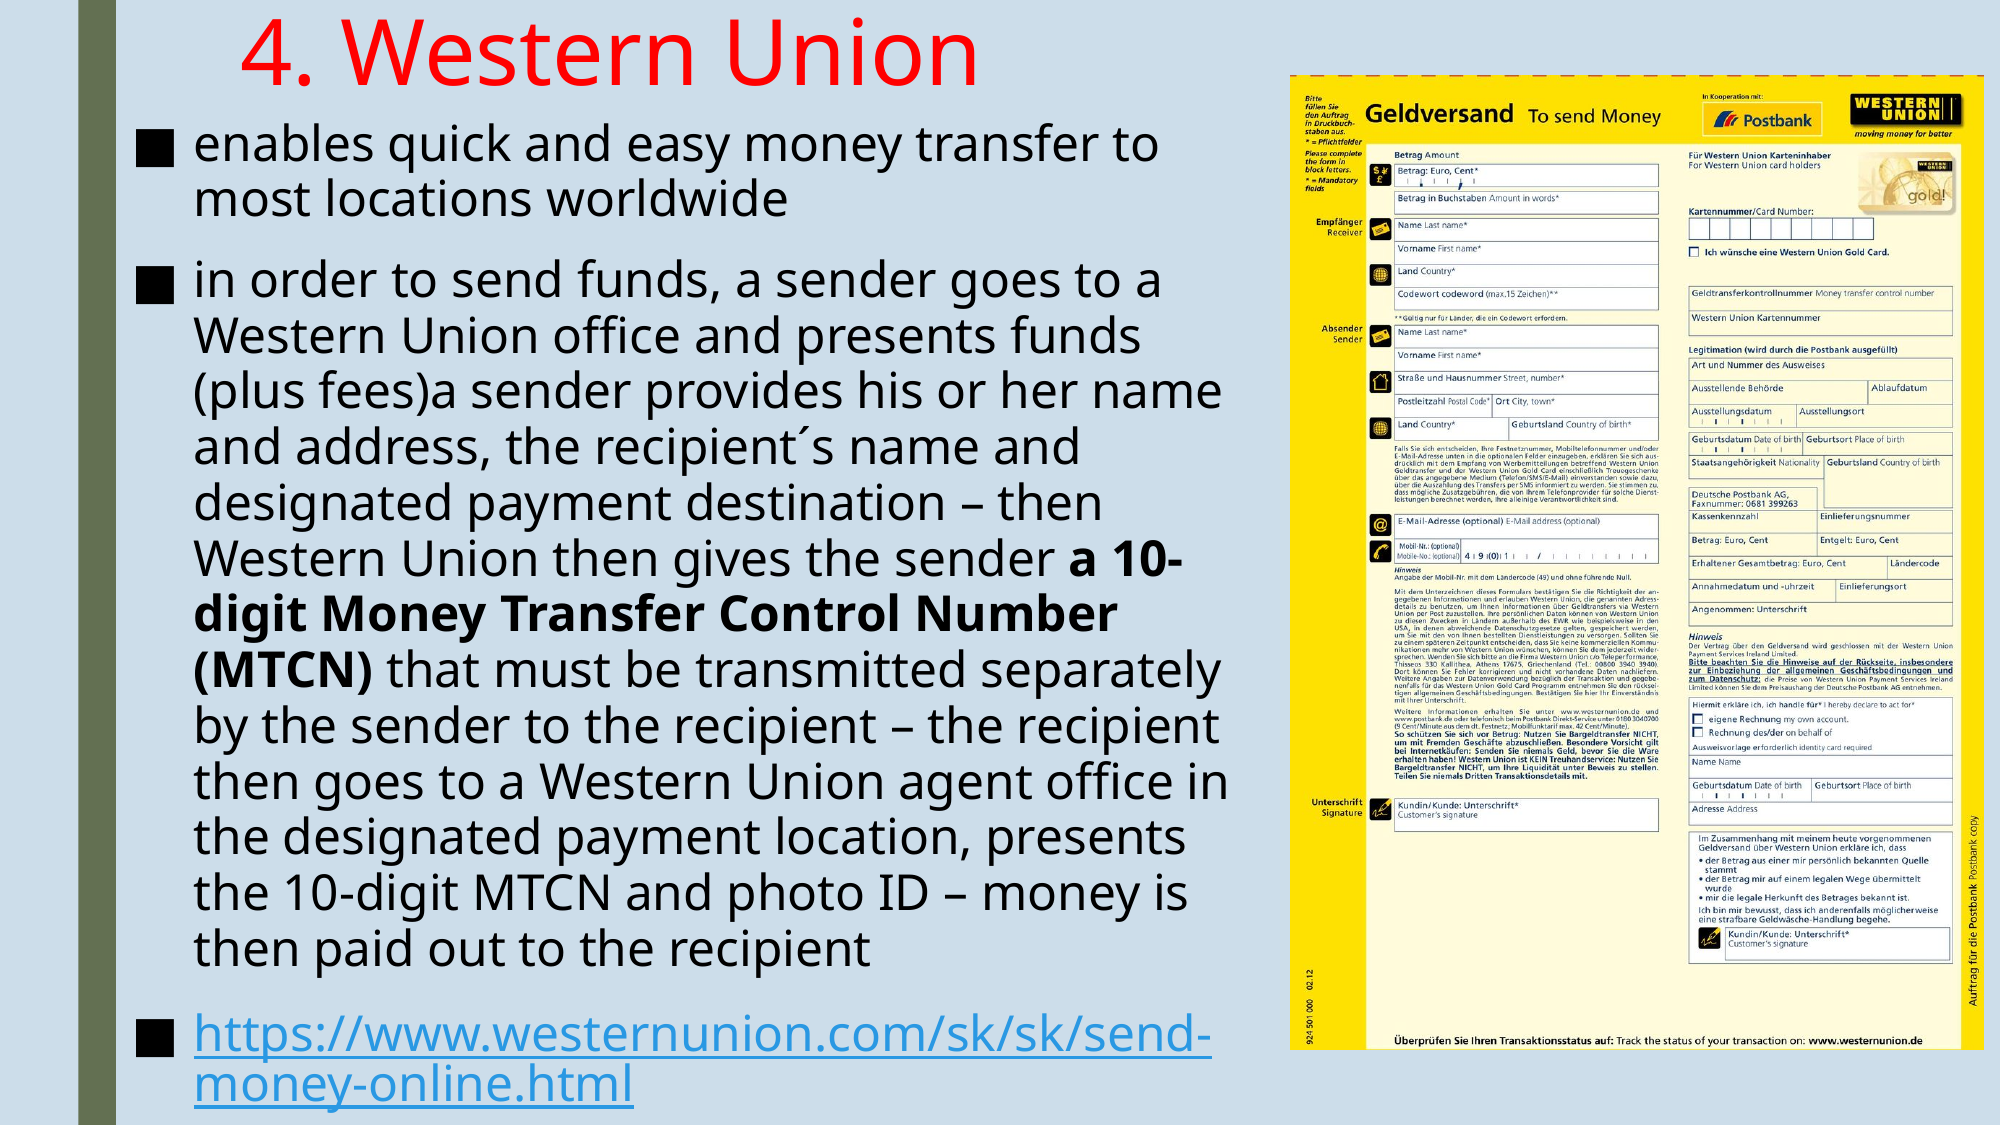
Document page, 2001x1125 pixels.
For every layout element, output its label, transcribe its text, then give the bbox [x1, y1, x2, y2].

picture [1290, 75, 1984, 1050]
list enables quick and easy money transfer to most locations worldwide in order to send funds, a sender goes to a Western Union office and presents funds (plus fees)a sender provides his or her name and address, the recipient´s name and designated payment destination – then Western Union then gives the sender a 10-digit Money Transfer Control Number (MTCN) that must be transmitted separately by the sender to the recipient – the recipient then goes to a Western Union agent office in the designated payment location, presents the 10-digit MTCN and photo ID – money is then paid out to the recipient https://www.westernunion.com/sk/sk/send-money-online.html [116, 109, 1246, 1125]
title 4. Western Union [225, 0, 1800, 120]
